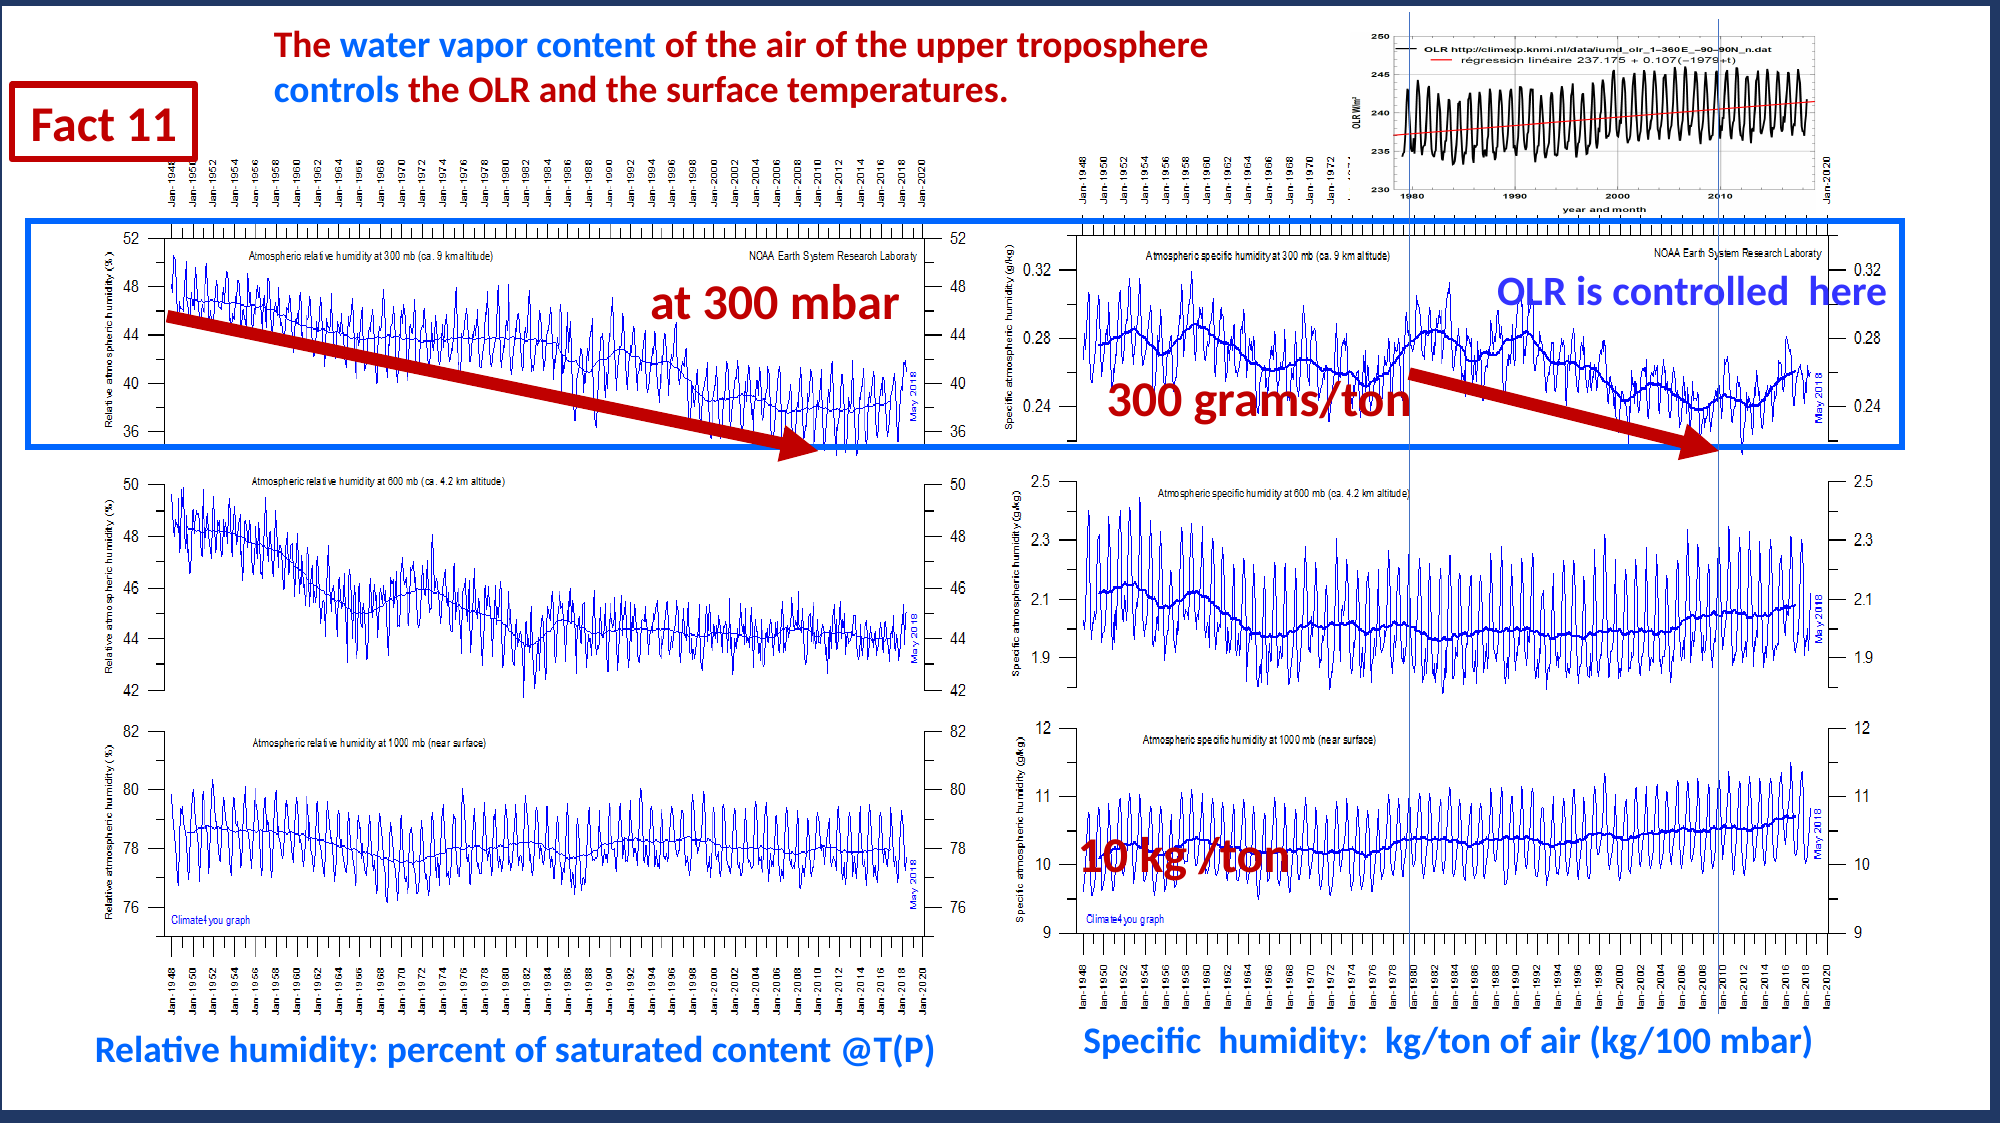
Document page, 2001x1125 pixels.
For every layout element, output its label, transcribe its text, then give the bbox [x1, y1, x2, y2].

text_box The water vapor content of the air of the upper troposphere controls the OLR and the surface temperatures. [259, 13, 1260, 118]
picture [1410, 32, 1718, 373]
picture [1720, 32, 1881, 1015]
picture [1003, 32, 1718, 1015]
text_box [1409, 373, 1719, 451]
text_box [167, 316, 819, 452]
picture [103, 159, 965, 1017]
text_box [0, 0, 1996, 1117]
